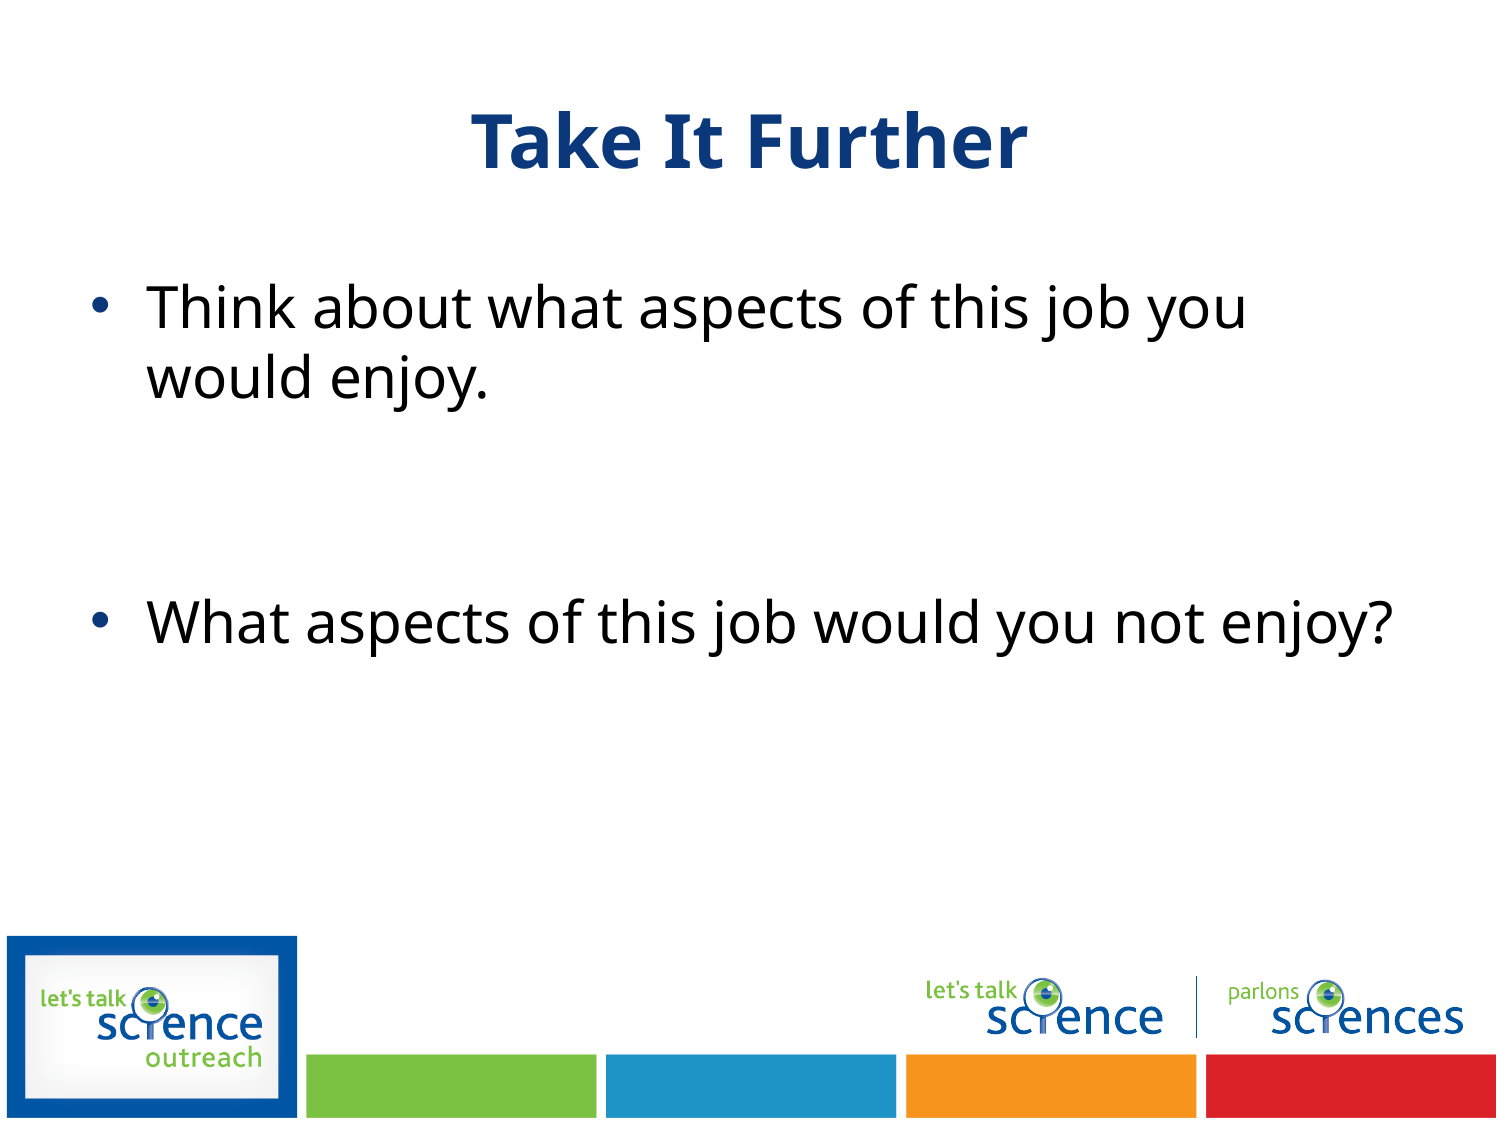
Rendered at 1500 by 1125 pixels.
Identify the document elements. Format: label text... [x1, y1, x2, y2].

title Take It Further [75, 45, 1425, 233]
list Think about what aspects of this job you would enjoy. What aspects of this job would you not enjoy? [75, 262, 1425, 955]
picture [0, 878, 1500, 1125]
